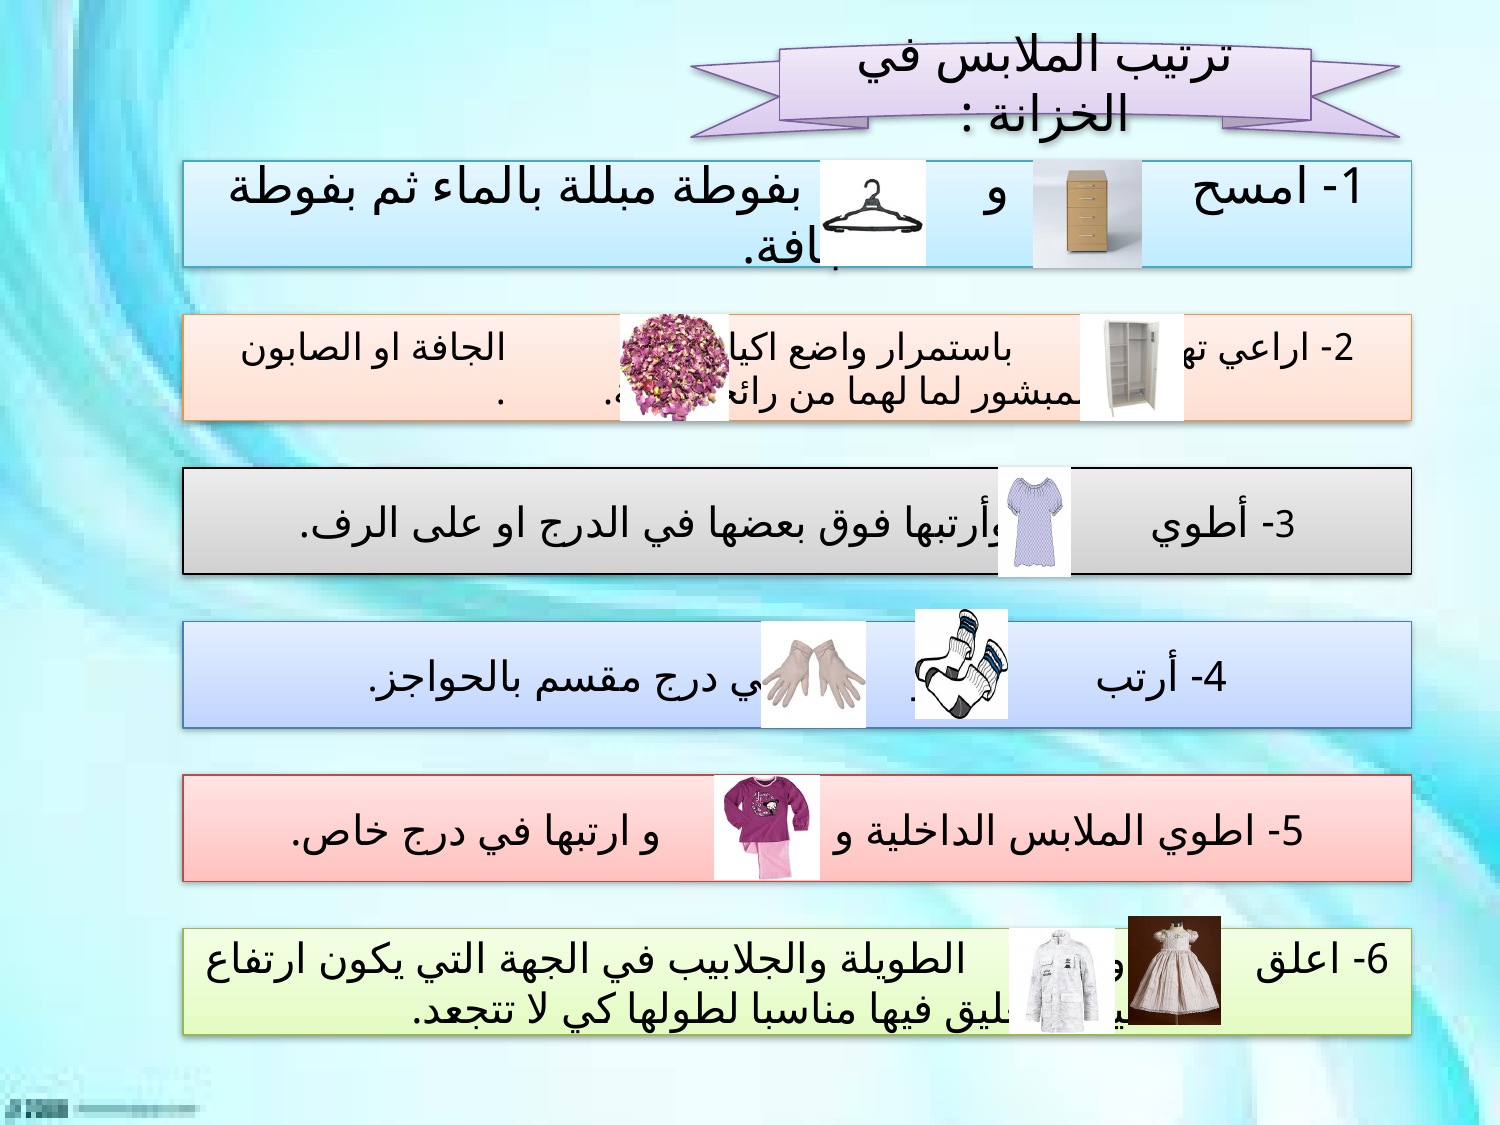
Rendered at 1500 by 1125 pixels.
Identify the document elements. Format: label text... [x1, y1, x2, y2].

text_box 3- أطوي وأرتبها فوق بعضها في الدرج او على الرف. [182, 467, 996, 575]
text_box 4- أرتب و في درج مقسم بالحواجز. [182, 621, 759, 729]
text_box 1- امسح و بفوطة مبللة بالماء ثم بفوطة جافة. [926, 160, 1032, 268]
text_box 3- أطوي وأرتبها فوق بعضها في الدرج او على الرف. [1071, 467, 1412, 575]
text_box 6- اعلق و الطويلة والجلابيب في الجهة التي يكون ارتفاع قضيب التعليق فيها مناسبا لطولها كي لا تتجعد. [182, 928, 1008, 1036]
text_box 2- اراعي تهوية باستمرار واضع اكياس من الجافة او الصابون المبشور لما لهما من رائحة طيبة. . [182, 314, 617, 421]
text_box ترتيب الملابس في الخزانة : [690, 41, 1401, 138]
picture [0, 0, 1500, 1125]
text_box 4- أرتب و في درج مقسم بالحواجز. [868, 621, 1412, 729]
text_box 1- امسح و بفوطة مبللة بالماء ثم بفوطة جافة. [182, 160, 819, 268]
text_box 2- اراعي تهوية باستمرار واضع اكياس من الجافة او الصابون المبشور لما لهما من رائحة طيبة. . [729, 314, 1078, 421]
text_box 2- اراعي تهوية باستمرار واضع اكياس من الجافة او الصابون المبشور لما لهما من رائحة طيبة. . [1187, 314, 1412, 421]
text_box 6- اعلق و الطويلة والجلابيب في الجهة التي يكون ارتفاع قضيب التعليق فيها مناسبا لطولها كي لا تتجعد. [1115, 928, 1412, 1036]
text_box 5- اطوي الملابس الداخلية و و ارتبها في درج خاص. [182, 774, 713, 882]
text_box 1- امسح و بفوطة مبللة بالماء ثم بفوطة جافة. [1142, 160, 1412, 268]
text_box 5- اطوي الملابس الداخلية و و ارتبها في درج خاص. [820, 774, 1412, 882]
